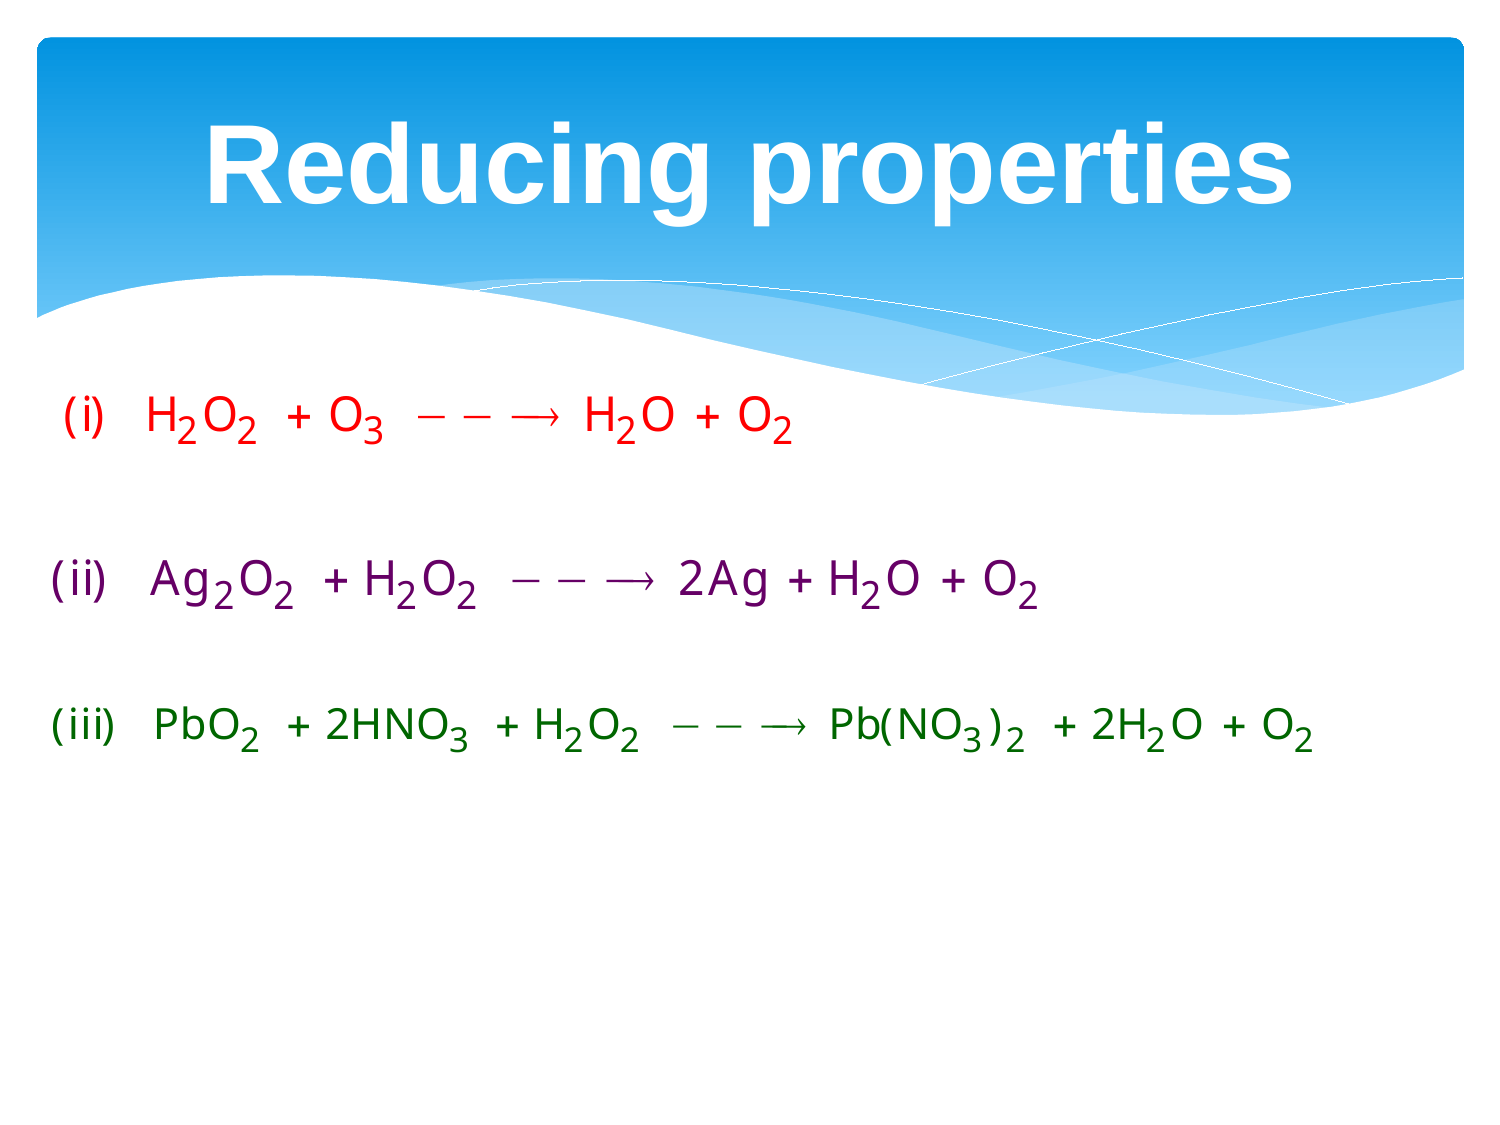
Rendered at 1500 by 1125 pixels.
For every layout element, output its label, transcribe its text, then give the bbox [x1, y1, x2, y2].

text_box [46, 527, 1049, 617]
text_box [58, 363, 804, 452]
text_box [46, 679, 1323, 759]
title Reducing properties [75, 55, 1425, 261]
